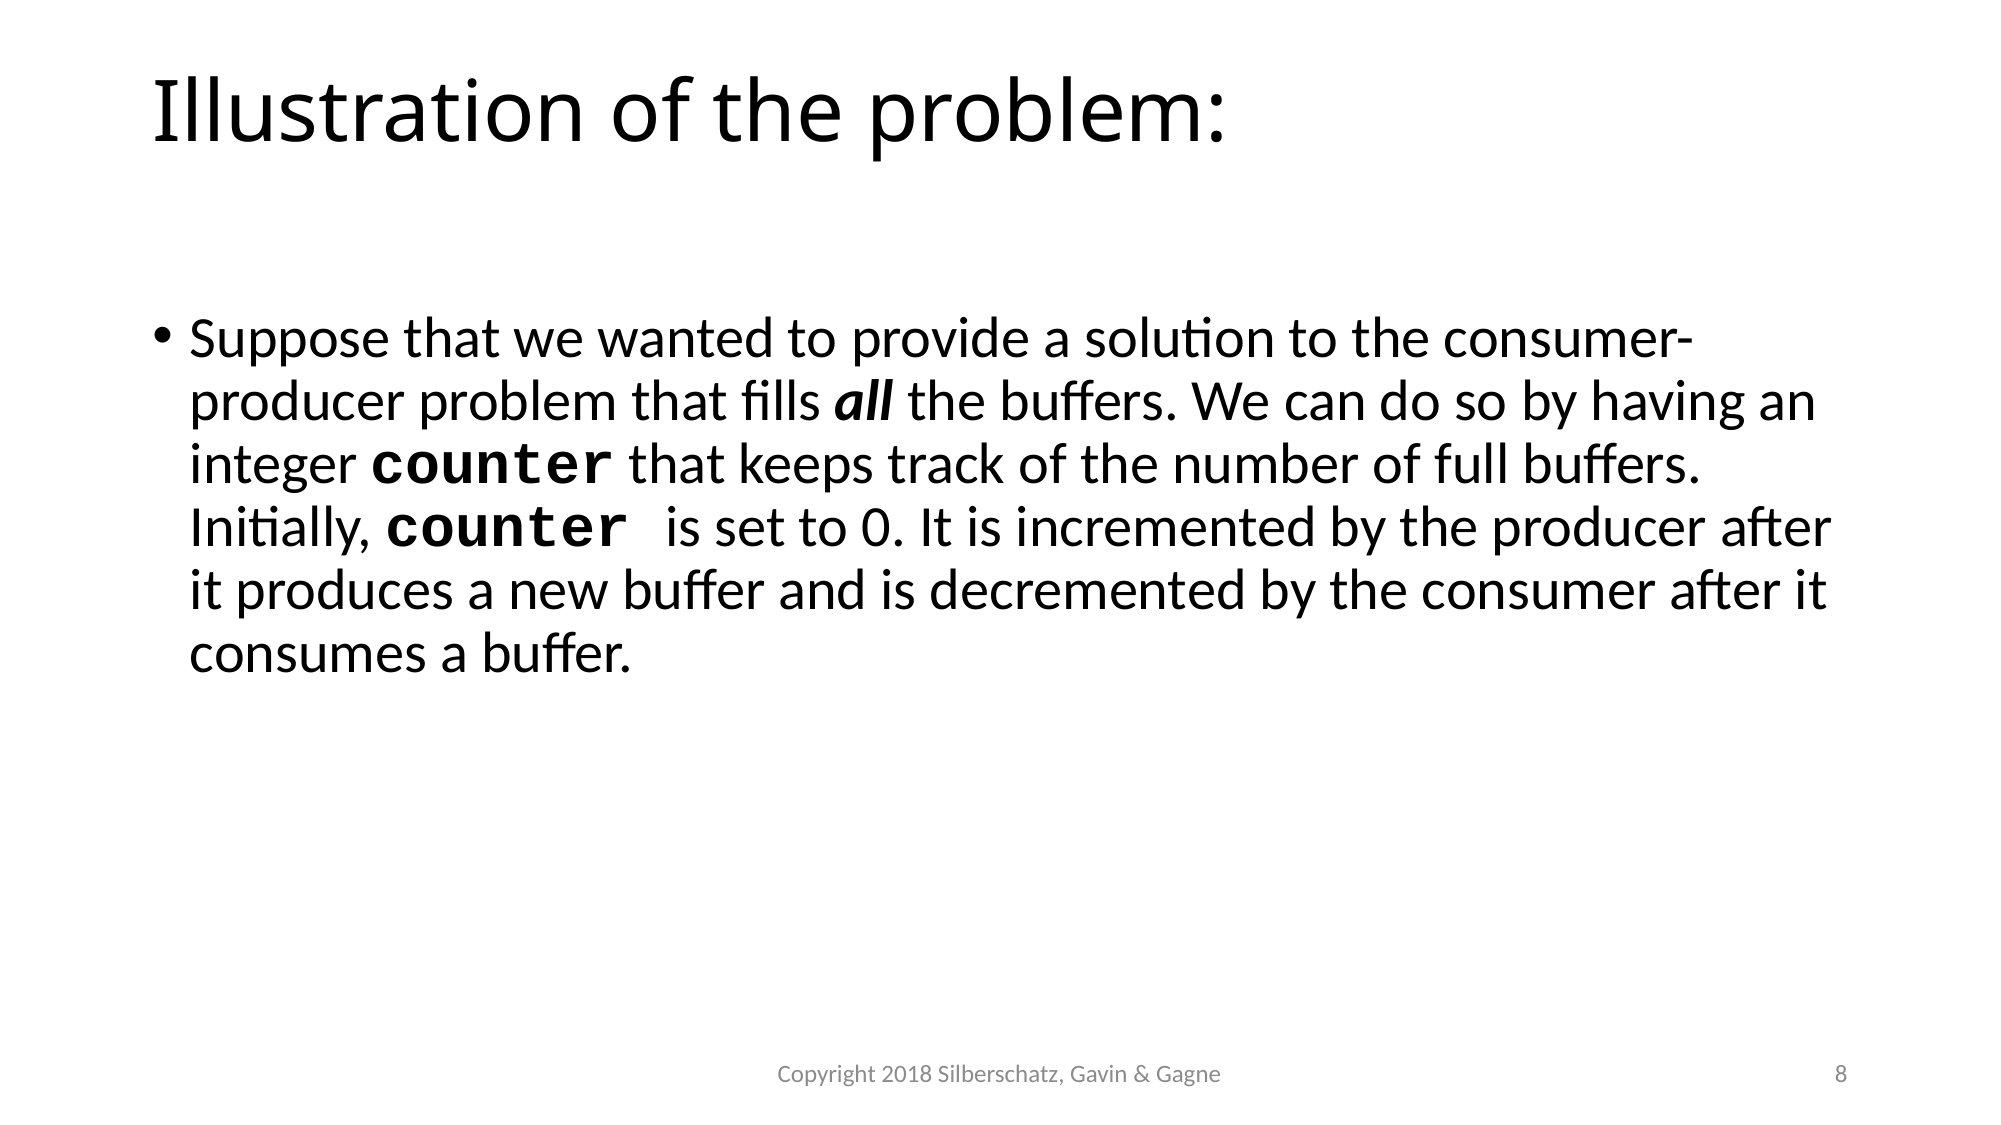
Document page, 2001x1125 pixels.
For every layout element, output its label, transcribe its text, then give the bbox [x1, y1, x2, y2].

title Illustration of the problem: [137, 59, 1863, 168]
list Suppose that we wanted to provide a solution to the consumer-producer problem that fills all the buffers. We can do so by having an integer counter that keeps track of the number of full buffers. Initially, counter is set to 0. It is incremented by the producer after it produces a new buffer and is decremented by the consumer after it consumes a buffer. [137, 299, 1863, 1014]
slide_number 8 [1412, 1042, 1863, 1103]
footer Copyright 2018 Silberschatz, Gavin & Gagne [662, 1042, 1338, 1103]
